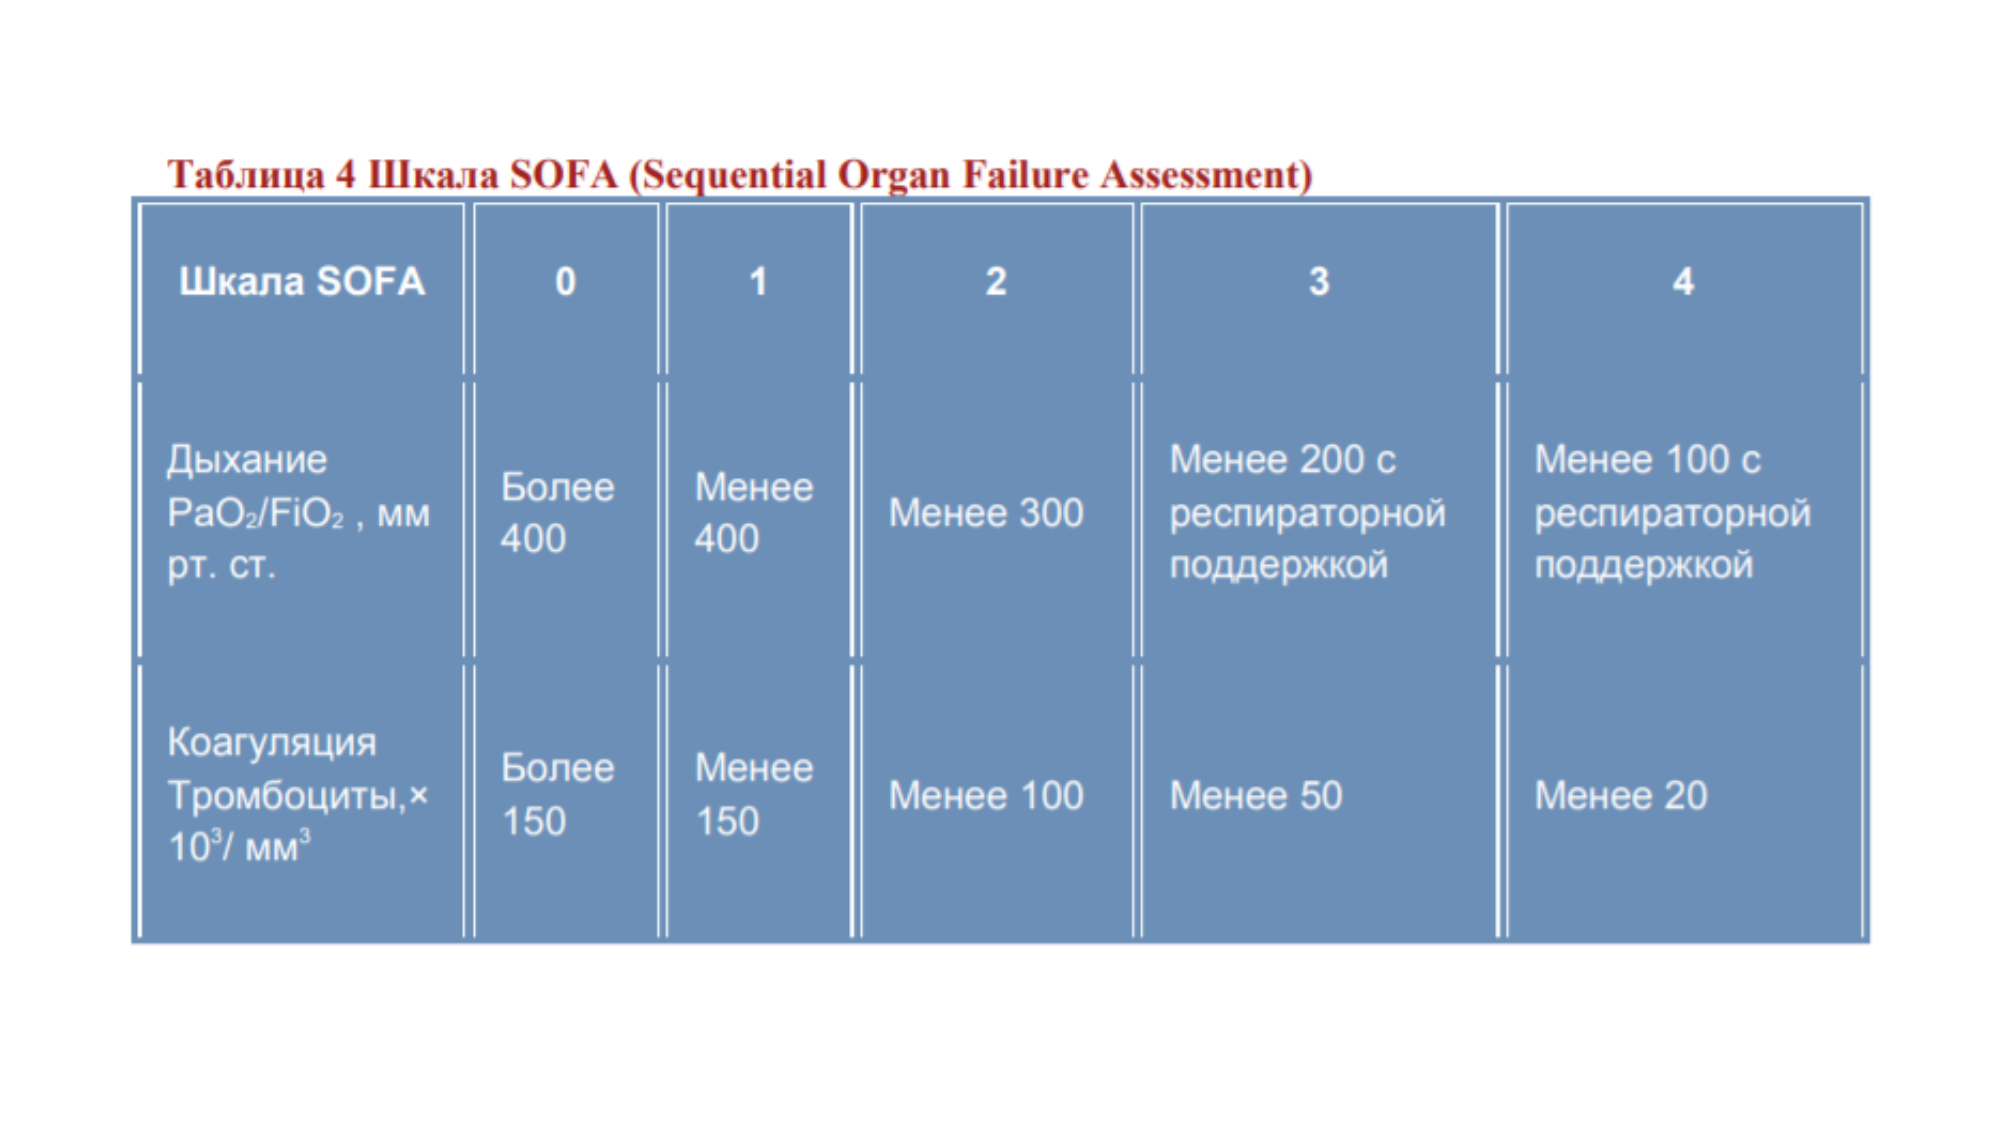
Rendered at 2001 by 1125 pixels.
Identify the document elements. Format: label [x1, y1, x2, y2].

list [74, 141, 1926, 978]
